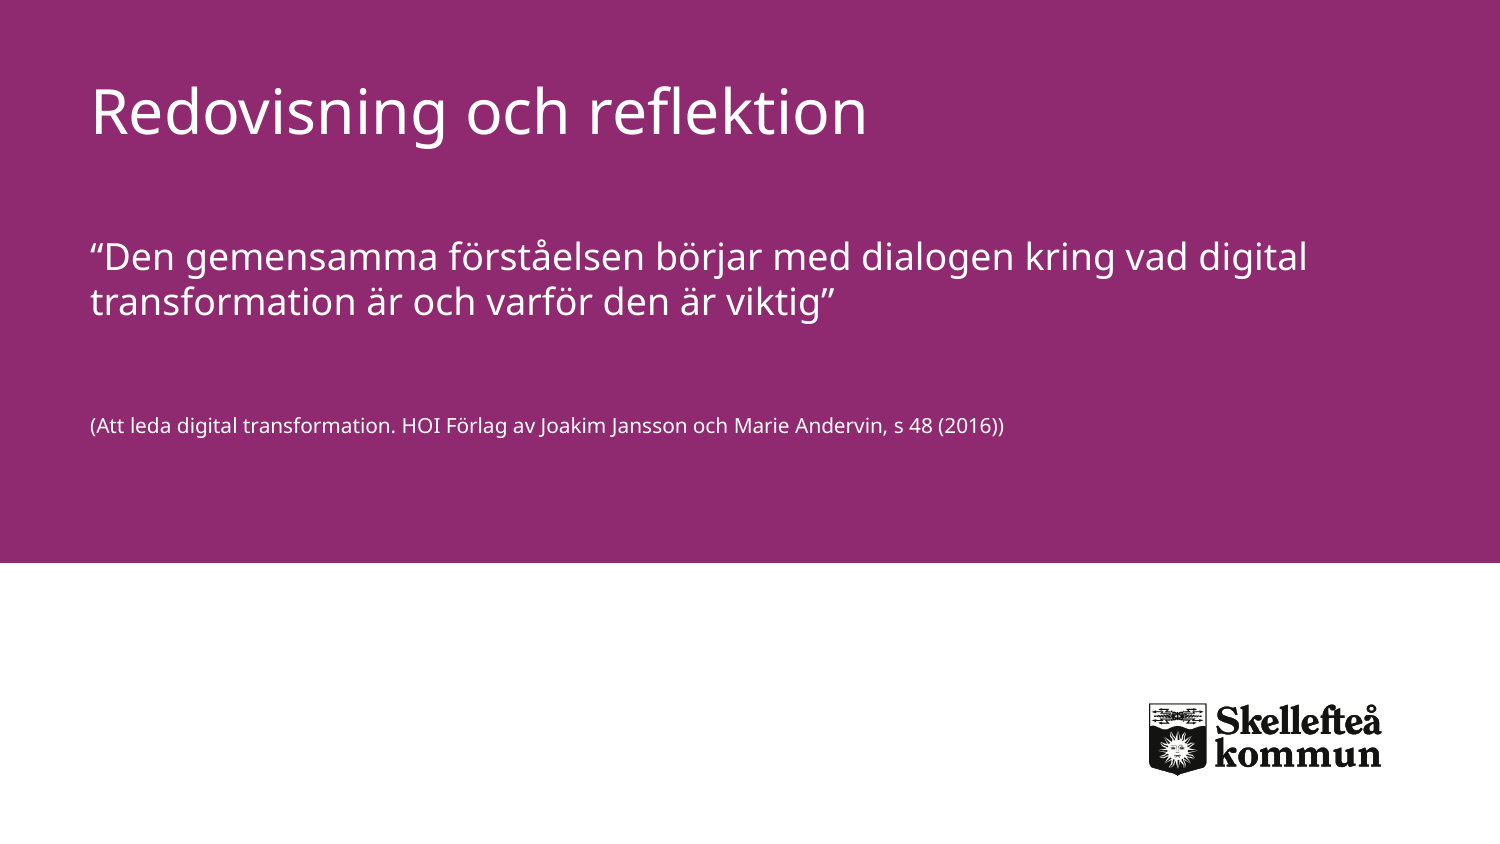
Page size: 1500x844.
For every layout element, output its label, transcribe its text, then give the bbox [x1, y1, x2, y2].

picture [1149, 703, 1382, 776]
list “Den gemensamma förståelsen börjar med dialogen kring vad digital transformation är och varför den är viktig” (Att leda digital transformation. HOI Förlag av Joakim Jansson och Marie Andervin, s 48 (2016)) [75, 180, 1425, 524]
title Redovisning och reflektion [75, 39, 1425, 180]
